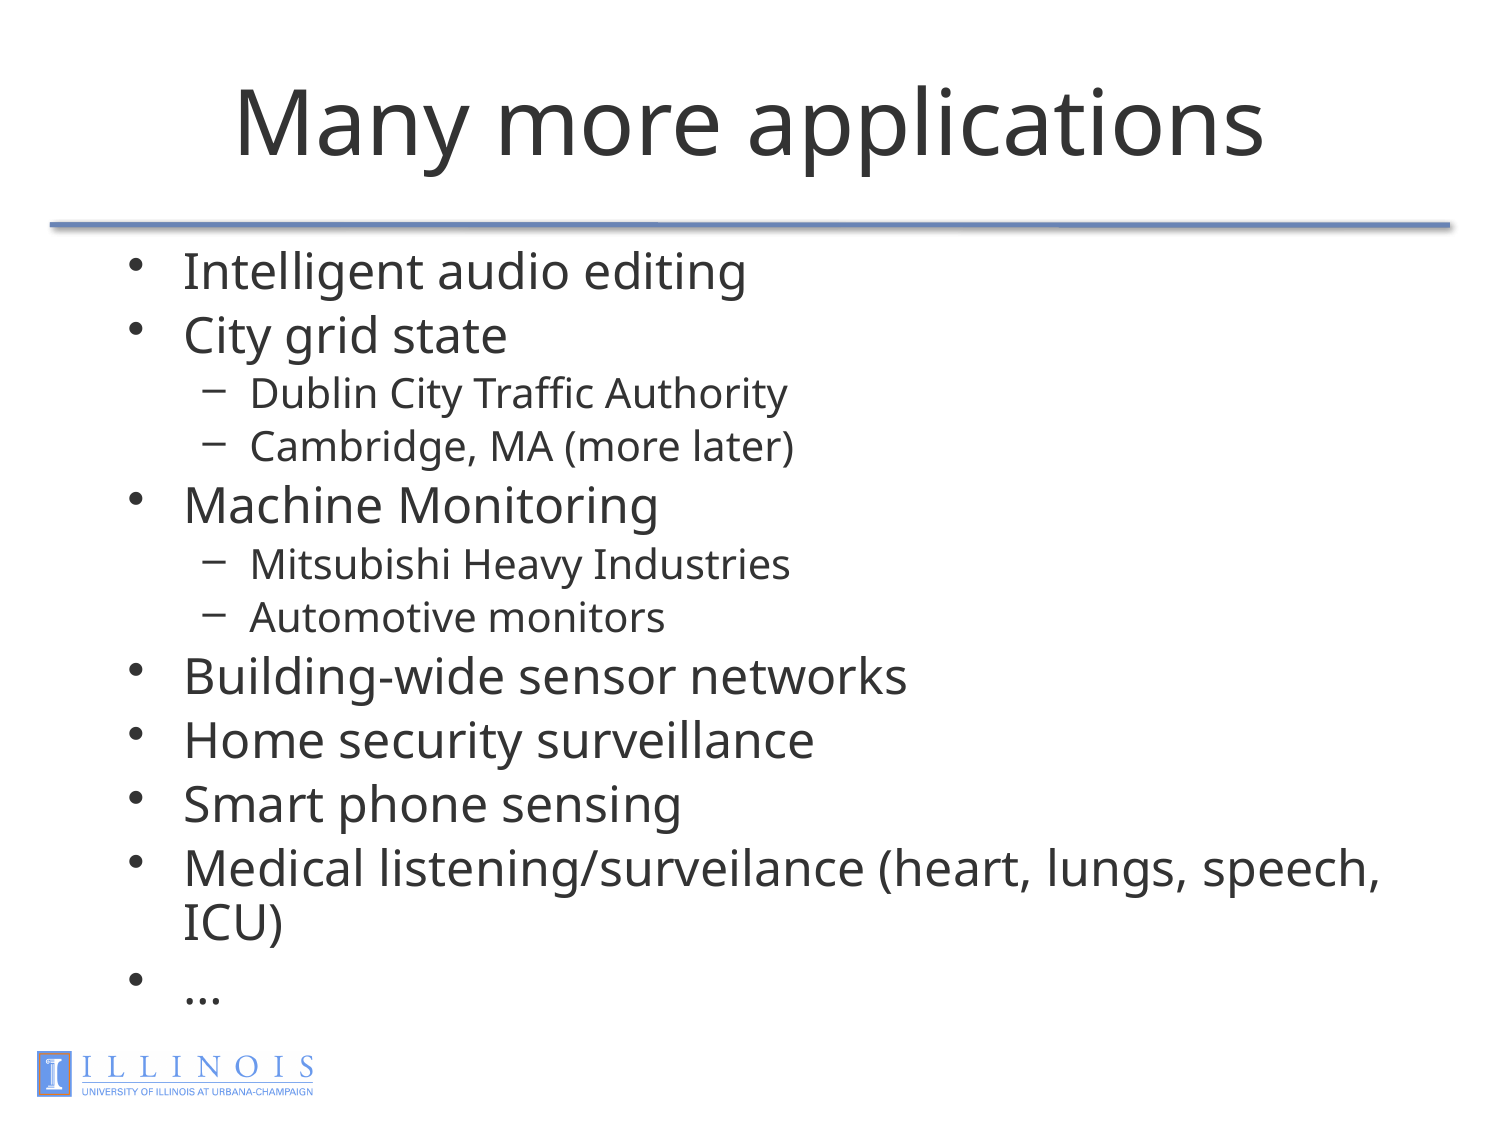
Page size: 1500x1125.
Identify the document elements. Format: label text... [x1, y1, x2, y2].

title Many more applications [112, 24, 1388, 213]
picture [37, 1051, 313, 1097]
list Intelligent audio editing City grid state Dublin City Traffic Authority Cambridge, MA (more later) Machine Monitoring Mitsubishi Heavy Industries Automotive monitors Building-wide sensor networks Home security surveillance Smart phone sensing Medical listening/surveilance (heart, lungs, speech, ICU) … [112, 238, 1476, 1013]
